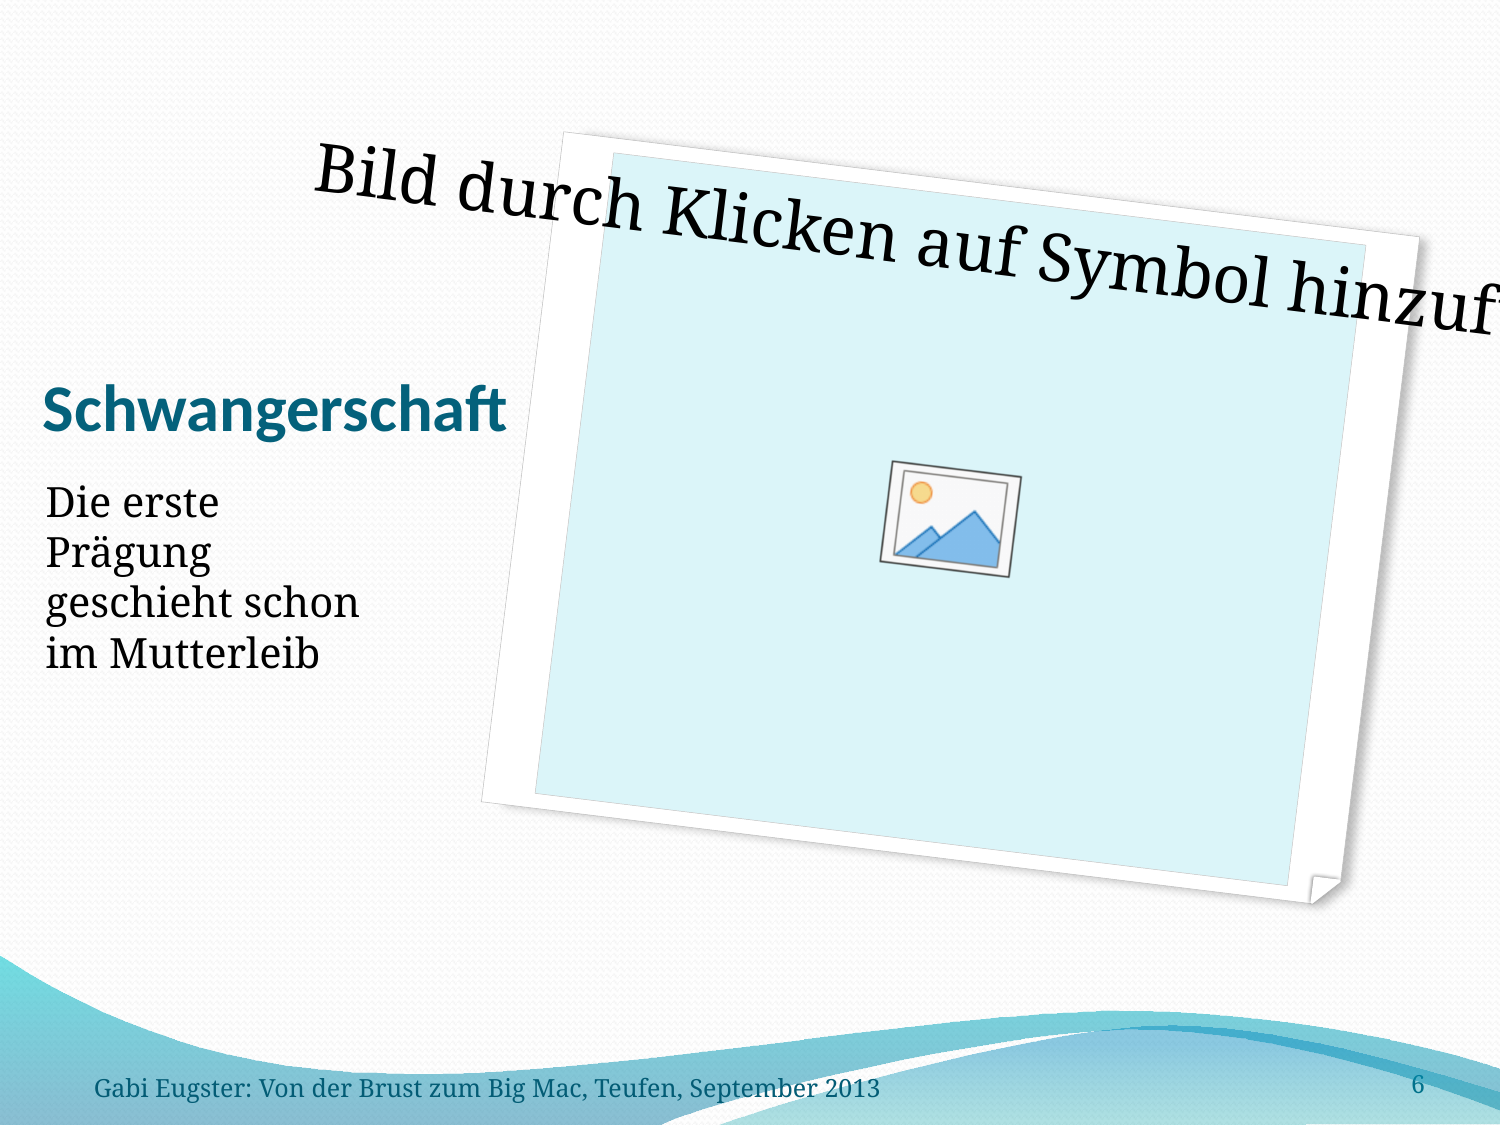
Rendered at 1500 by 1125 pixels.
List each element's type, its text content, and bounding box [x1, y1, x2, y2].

title Schwangerschaft [35, 193, 528, 453]
footer Gabi Eugster: Von der Brust zum Big Mac, Teufen, September 2013 [93, 1042, 1161, 1103]
slide_number 6 [1325, 1042, 1425, 1103]
list Die erste Prägung geschieht schon im Mutterleib [35, 468, 398, 827]
picture [571, 196, 1330, 842]
